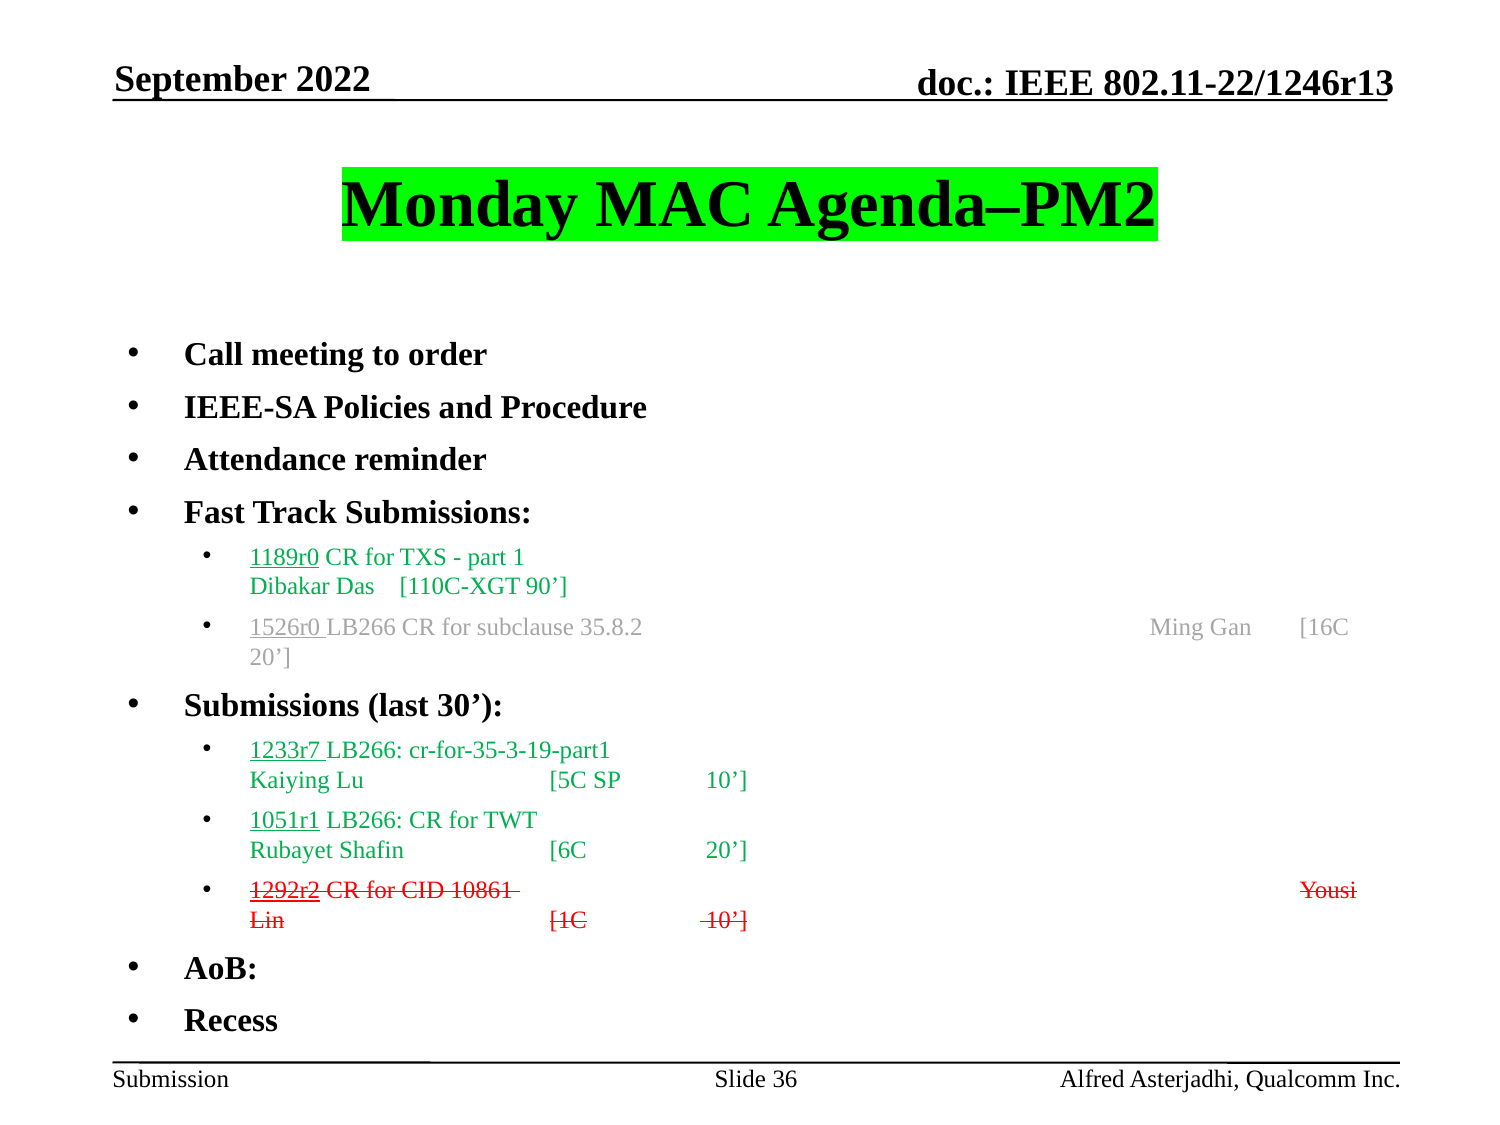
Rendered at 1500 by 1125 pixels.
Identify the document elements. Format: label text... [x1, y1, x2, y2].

title Monday MAC Agenda–PM2 [112, 112, 1388, 288]
list Call meeting to order IEEE-SA Policies and Procedure Attendance reminder Fast Track Submissions: 1189r0 CR for TXS - part 1 Dibakar Das [110C-XGT 90’] 1526r0 LB266 CR for subclause 35.8.2 Ming Gan [16C 20’] Submissions (last 30’): 1233r7 LB266: cr-for-35-3-19-part1 Kaiying Lu [5C SP 10’] 1051r1 LB266: CR for TWT Rubayet Shafin [6C 20’] 1292r2 CR for CID 10861 Yousi Lin [1C 10’] AoB: Recess [112, 324, 1388, 1000]
footer Alfred Asterjadhi, Qualcomm Inc. [878, 1061, 1402, 1093]
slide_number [114, 54, 423, 100]
slide_number Slide 36 [712, 1061, 800, 1123]
